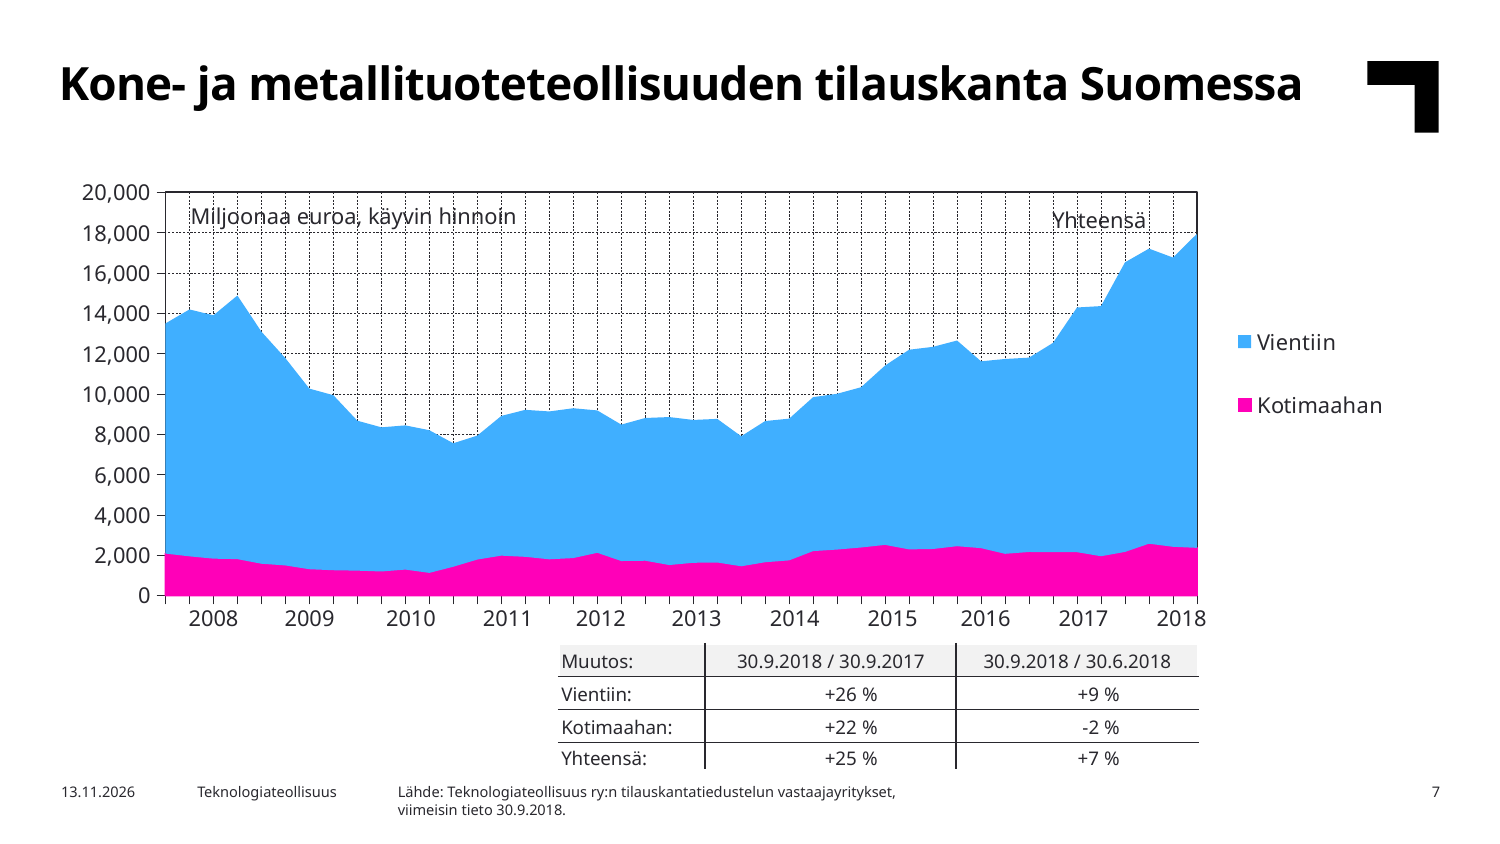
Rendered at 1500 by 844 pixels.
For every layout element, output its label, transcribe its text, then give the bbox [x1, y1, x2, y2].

table_header Muutos: [560, 645, 704, 676]
table_cell +26 % [706, 677, 955, 709]
table_cell +22 % [706, 710, 955, 742]
table_header 30.9.2018 / 30.6.2018 [957, 645, 1197, 676]
table_header 30.9.2018 / 30.9.2017 [706, 645, 955, 676]
table_cell Kotimaahan: [560, 710, 704, 742]
table_cell Yhteensä: [560, 743, 704, 769]
list Lähde: Teknologiateollisuus ry:n tilauskantatiedustelun vastaajayritykset, viimeisin tieto 30.9.2018. [382, 775, 1133, 816]
table_cell -2 % [957, 710, 1197, 742]
table_cell +9 % [957, 677, 1197, 709]
chart [62, 177, 1440, 635]
table_cell +25 % [706, 743, 955, 769]
table_cell +7 % [957, 743, 1197, 769]
slide_number 7 [1313, 775, 1456, 803]
list Kone- ja metallituoteteollisuuden tilauskanta Suomessa [41, 46, 1353, 153]
table_cell Vientiin: [560, 677, 704, 709]
footer Teknologiateollisuus [182, 775, 382, 803]
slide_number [46, 775, 182, 803]
